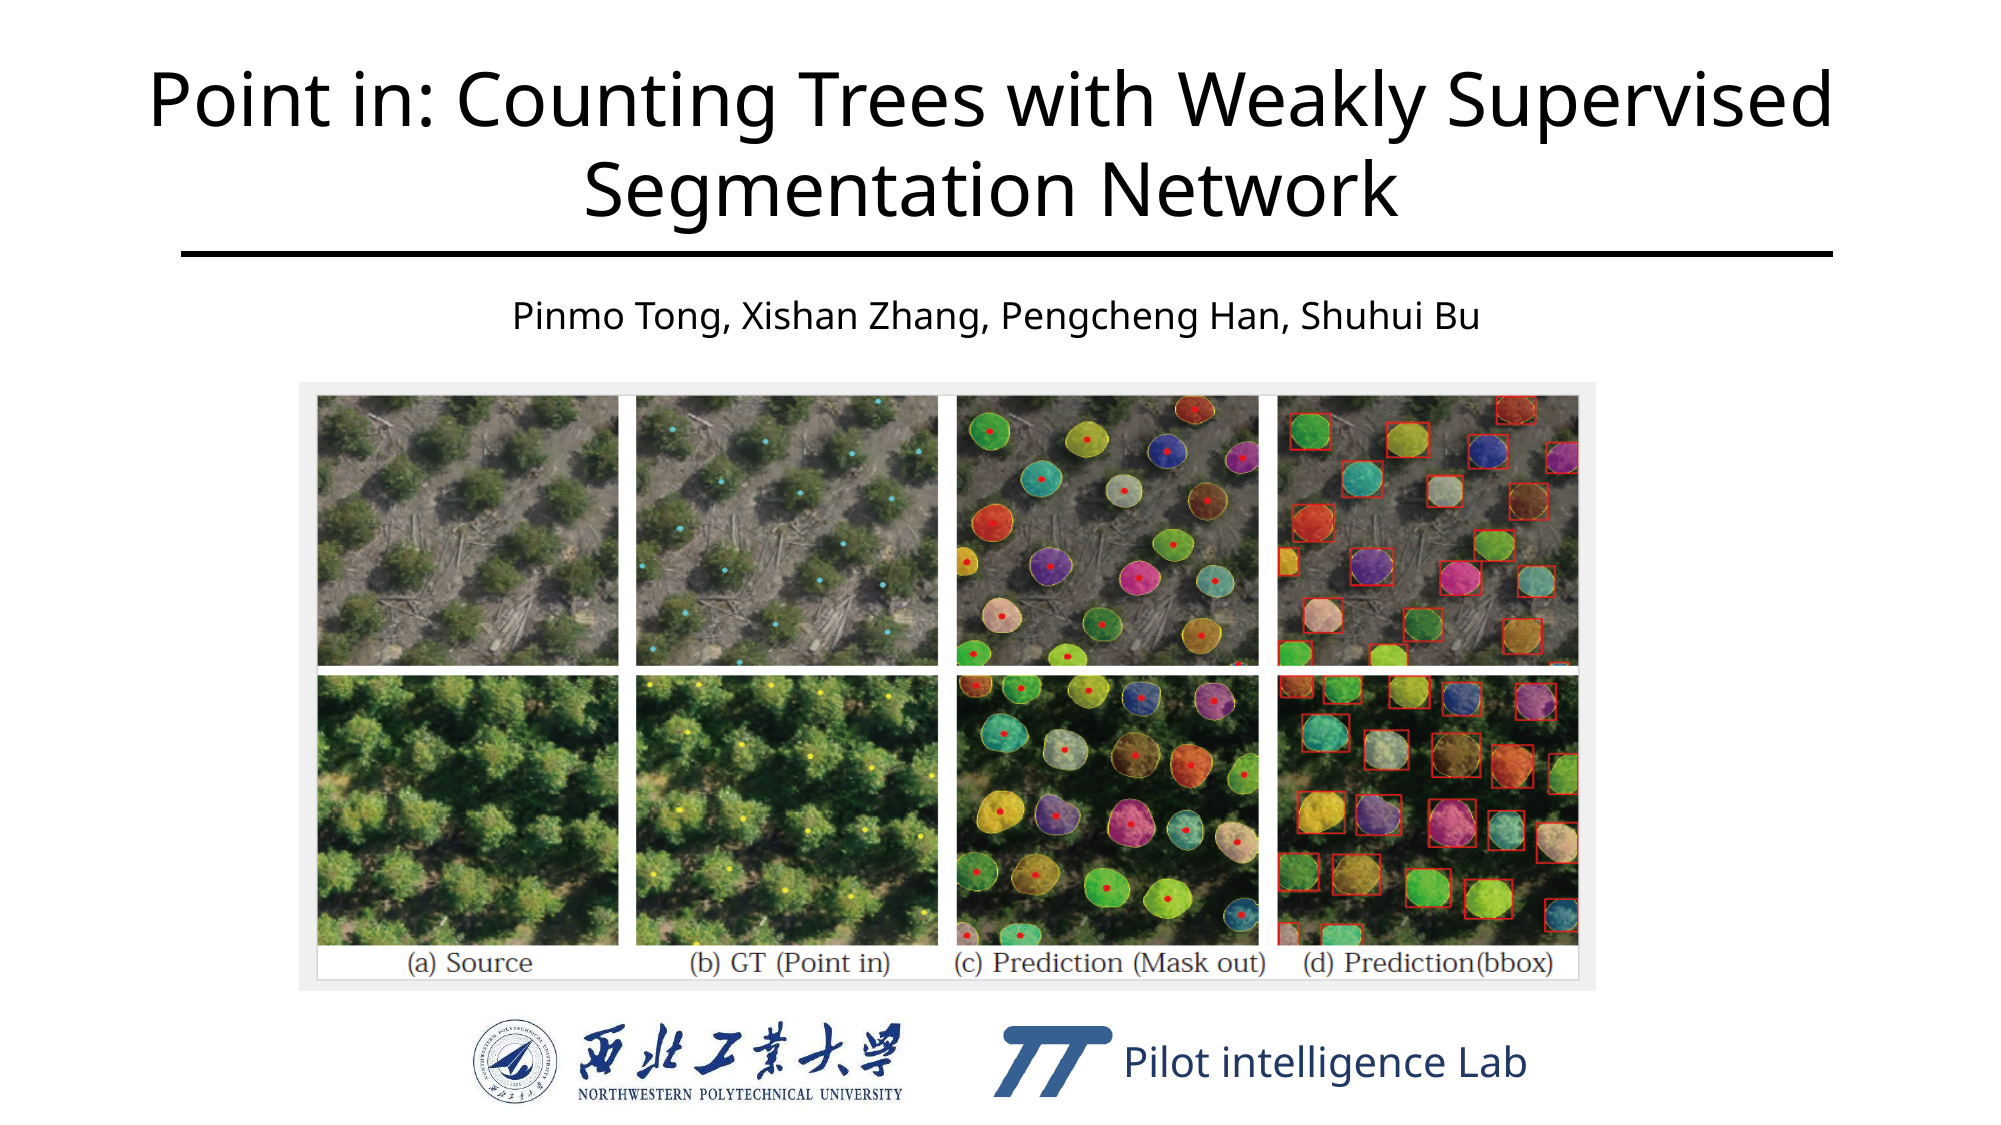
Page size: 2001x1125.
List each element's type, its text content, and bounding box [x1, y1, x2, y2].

picture [440, 1011, 934, 1112]
picture [987, 996, 1118, 1125]
text_box Point in: Counting Trees with Weakly Supervised Segmentation Network Pinmo Tong, Xishan Zhang, Pengcheng Han, Shuhui Bu [23, 0, 1961, 345]
picture [299, 382, 1596, 991]
text_box Pilot intelligence Lab [1118, 1028, 1766, 1094]
